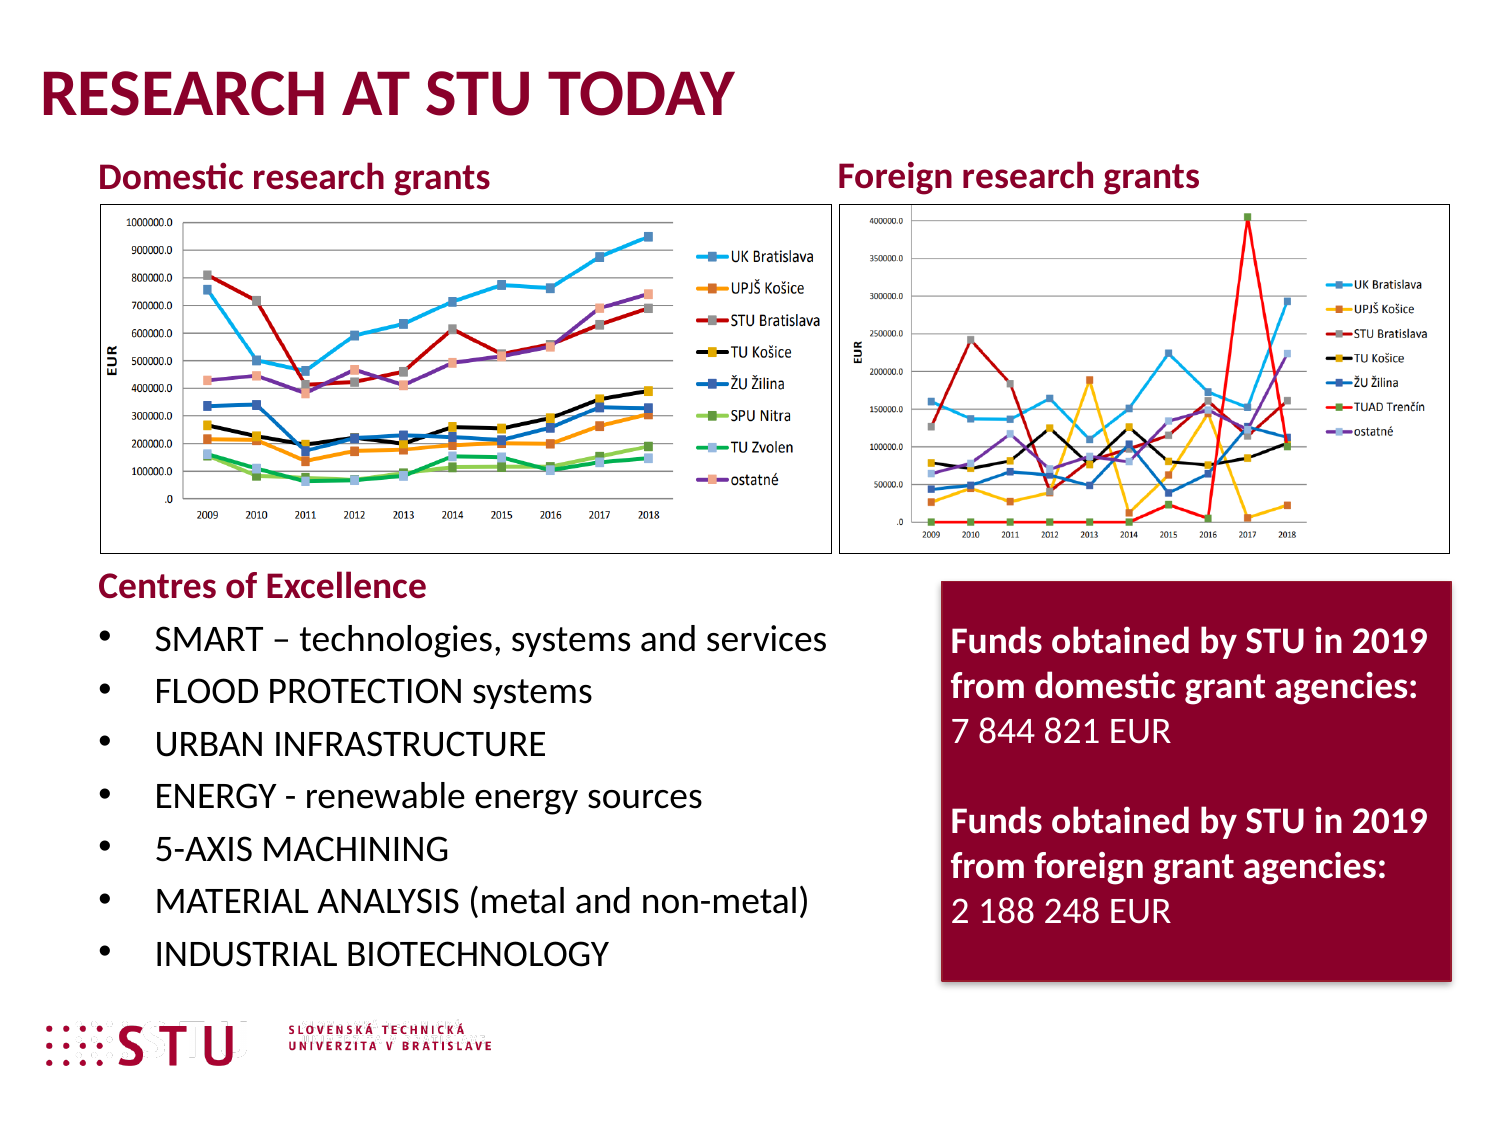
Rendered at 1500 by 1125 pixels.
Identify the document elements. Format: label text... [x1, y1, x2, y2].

text_box [941, 581, 1452, 982]
text_box RESEARCH AT STU TODAY [0, 48, 796, 159]
text_box Domestic research grants [83, 144, 589, 205]
text_box Centres of Excellence SMART – technologies, systems and services FLOOD PROTECTION systems URBAN INFRASTRUCTURE ENERGY - renewable energy sources 5-AXIS MACHINING MATERIAL ANALYSIS (metal and non-metal) INDUSTRIAL BIOTECHNOLOGY [98, 559, 883, 1051]
picture [100, 203, 832, 554]
text_box Foreign research grants [822, 143, 1216, 204]
text_box Funds obtained by STU in 2019 from domestic grant agencies: 7 844 821 EUR Funds obtained by STU in 2019 from foreign grant agencies: 2 188 248 EUR [950, 617, 1443, 940]
picture [838, 203, 1450, 554]
